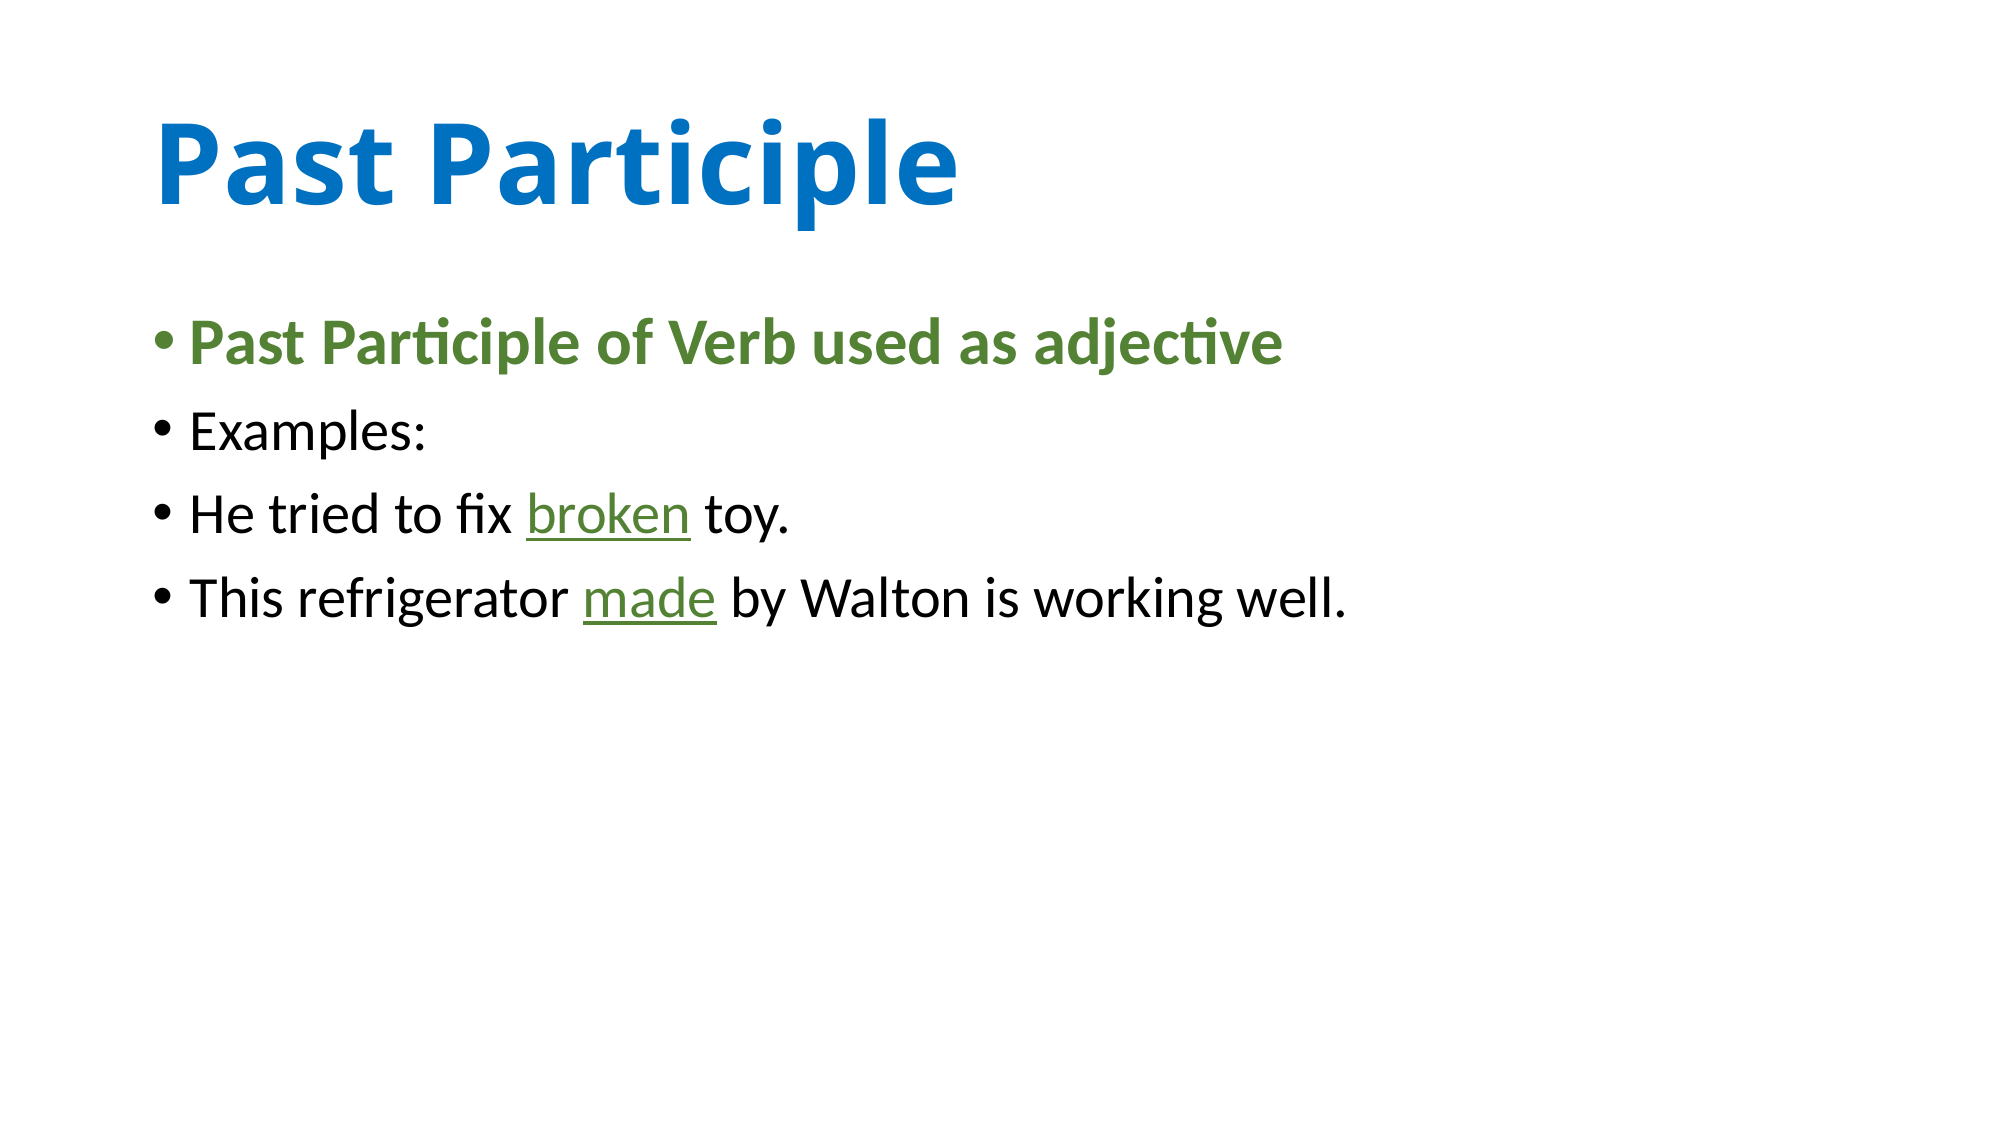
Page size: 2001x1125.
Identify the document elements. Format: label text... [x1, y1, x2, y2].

list Past Participle of Verb used as adjective Examples: He tried to fix broken toy. This refrigerator made by Walton is working well. [137, 299, 1863, 1014]
title Past Participle [137, 59, 1863, 278]
